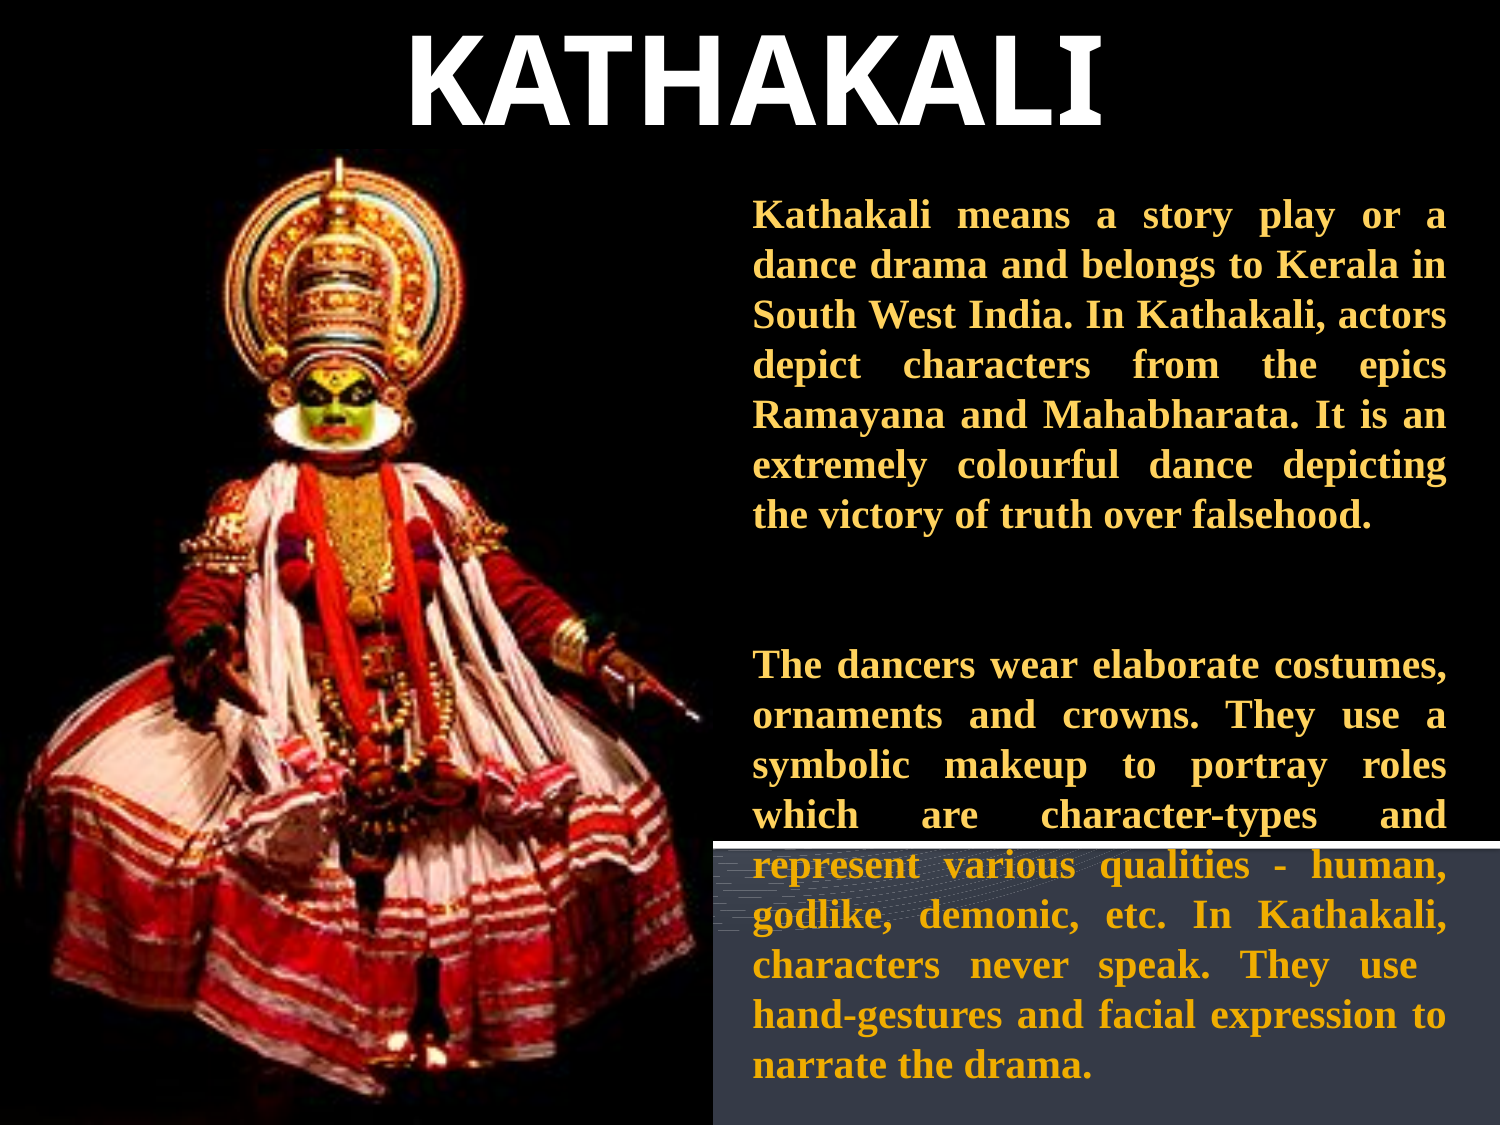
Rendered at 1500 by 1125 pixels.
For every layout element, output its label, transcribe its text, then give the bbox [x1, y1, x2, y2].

picture [0, 149, 713, 1125]
text_box Kathakali means a story play or a dance drama and belongs to Kerala in South West India. In Kathakali, actors depict characters from the epics Ramayana and Mahabharata. It is an extremely colourful dance depicting the victory of truth over falsehood. The dancers wear elaborate costumes, ornaments and crowns. They use a symbolic makeup to portray roles which are character-types and represent various qualities - human, godlike, demonic, etc. In Kathakali, characters never speak. They use hand-gestures and facial expression to narrate the drama. [737, 179, 1463, 1095]
text_box KATHAKALI [0, 0, 1500, 175]
